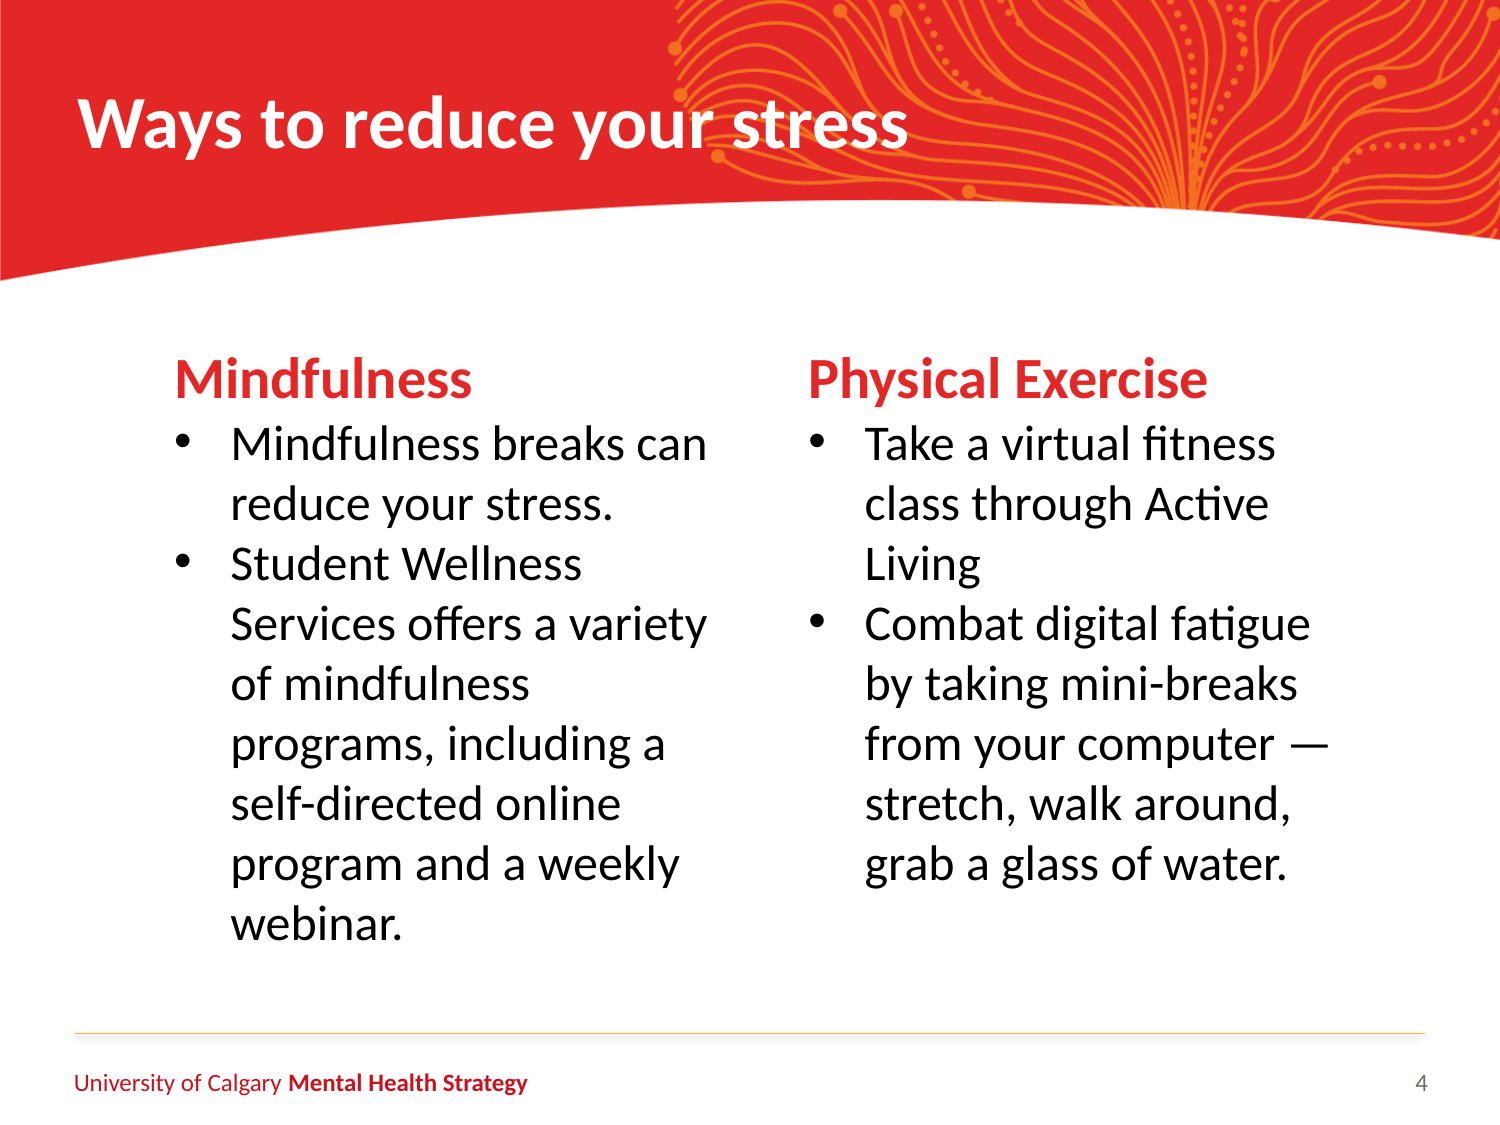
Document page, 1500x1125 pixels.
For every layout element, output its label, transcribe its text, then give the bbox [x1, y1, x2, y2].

title Ways to reduce your stress [62, 20, 1438, 218]
text_box Mindfulness Mindfulness breaks can reduce your stress. Student Wellness Services offers a variety of mindfulness programs, including a self-directed online program and a weekly webinar. Physical Exercise Take a virtual fitness class through Active Living Combat digital fatigue by taking mini-breaks from your computer — stretch, walk around, grab a glass of water. [159, 332, 1369, 1019]
picture [0, 0, 1500, 1125]
